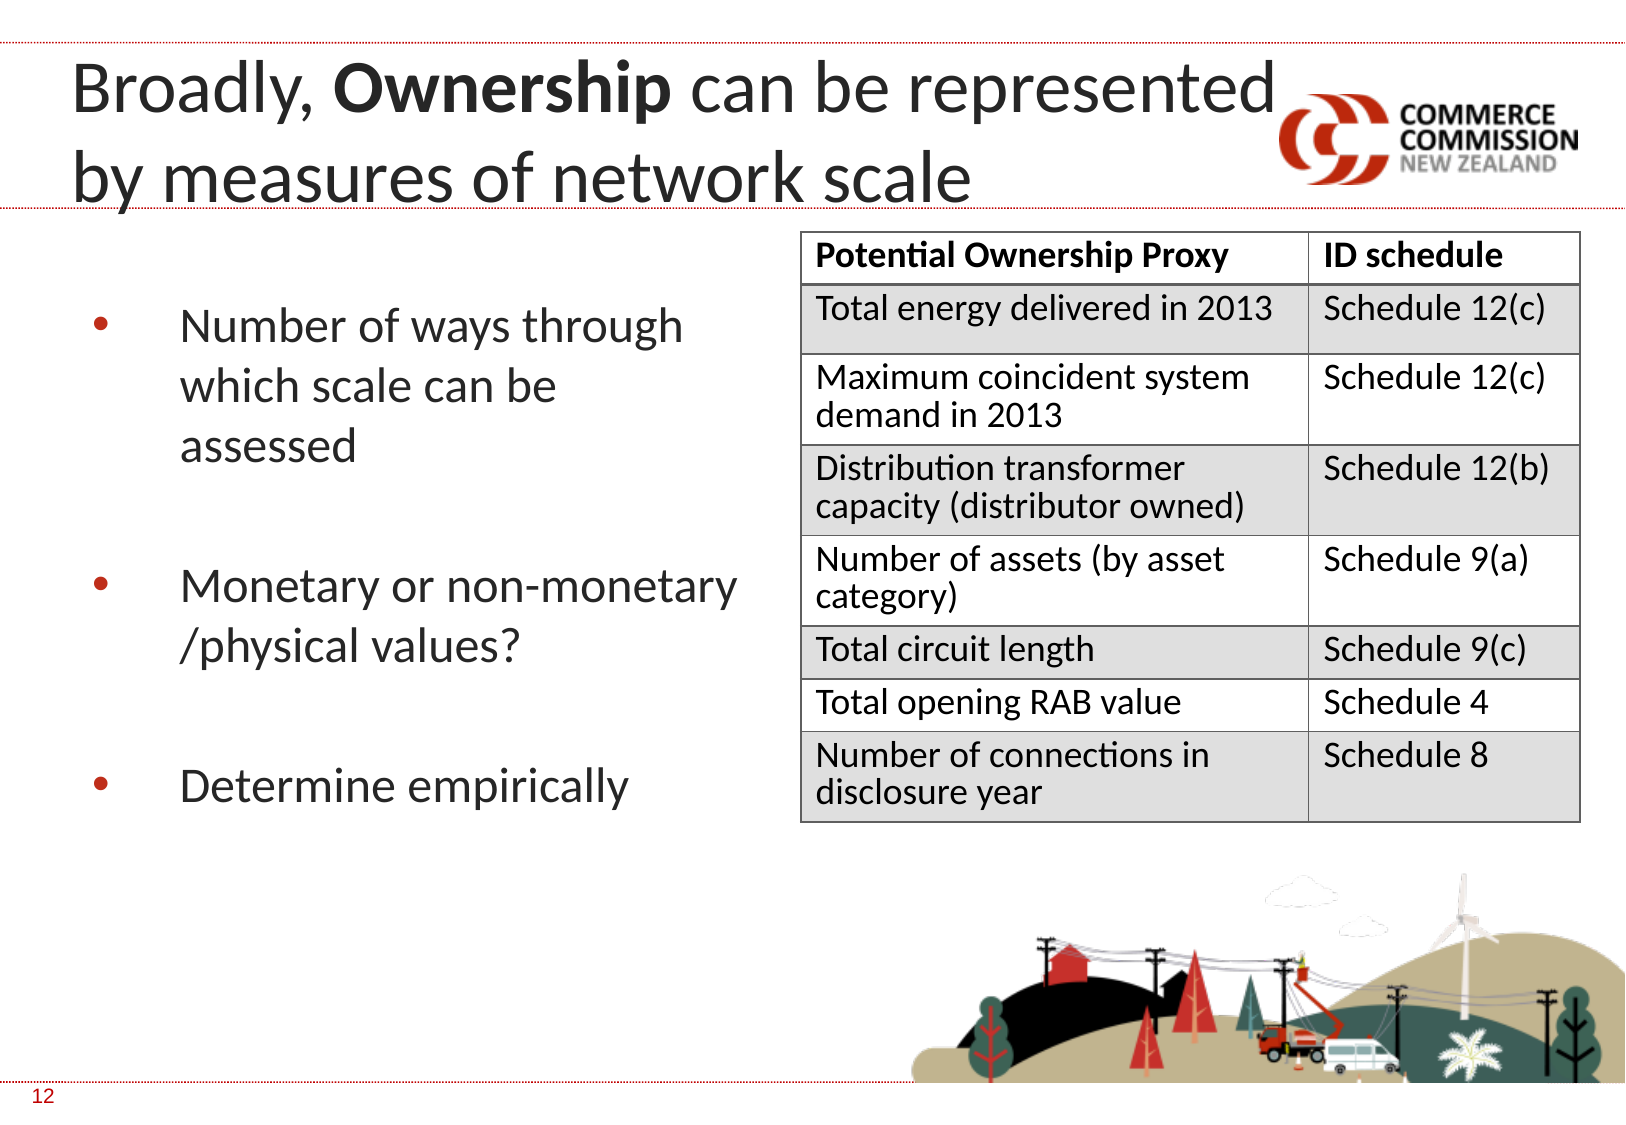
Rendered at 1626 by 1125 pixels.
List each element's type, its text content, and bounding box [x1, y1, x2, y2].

table_cell Schedule 12(c) [1309, 286, 1579, 353]
picture [1279, 94, 1578, 185]
list Broadly, Ownership can be represented by measures of network scale [56, 90, 1333, 166]
table_cell Schedule 12(b) [1309, 446, 1579, 535]
table_cell Schedule 9(c) [1309, 627, 1579, 678]
table_cell Number of assets (by asset category) [802, 536, 1308, 625]
table_cell Schedule 12(c) [1309, 355, 1579, 444]
table_cell Total energy delivered in 2013 [802, 286, 1308, 353]
picture [729, 868, 1625, 1083]
table_cell Distribution transformer capacity (distributor owned) [802, 446, 1308, 535]
table_cell Total circuit length [802, 627, 1308, 678]
text_box Number of ways through which scale can be assessed Monetary or non-monetary /physical values? Determine empirically [77, 215, 754, 872]
table_cell Total opening RAB value [802, 680, 1308, 731]
table_header Potential Ownership Proxy [802, 233, 1308, 283]
table_cell Schedule 9(a) [1309, 536, 1579, 625]
table_cell Schedule 8 [1309, 732, 1579, 821]
table_cell Schedule 4 [1309, 680, 1579, 731]
slide_number 12 [0, 1065, 87, 1125]
table_cell Number of connections in disclosure year [802, 732, 1308, 821]
table_cell Maximum coincident system demand in 2013 [802, 355, 1308, 444]
table_header ID schedule [1309, 233, 1579, 283]
